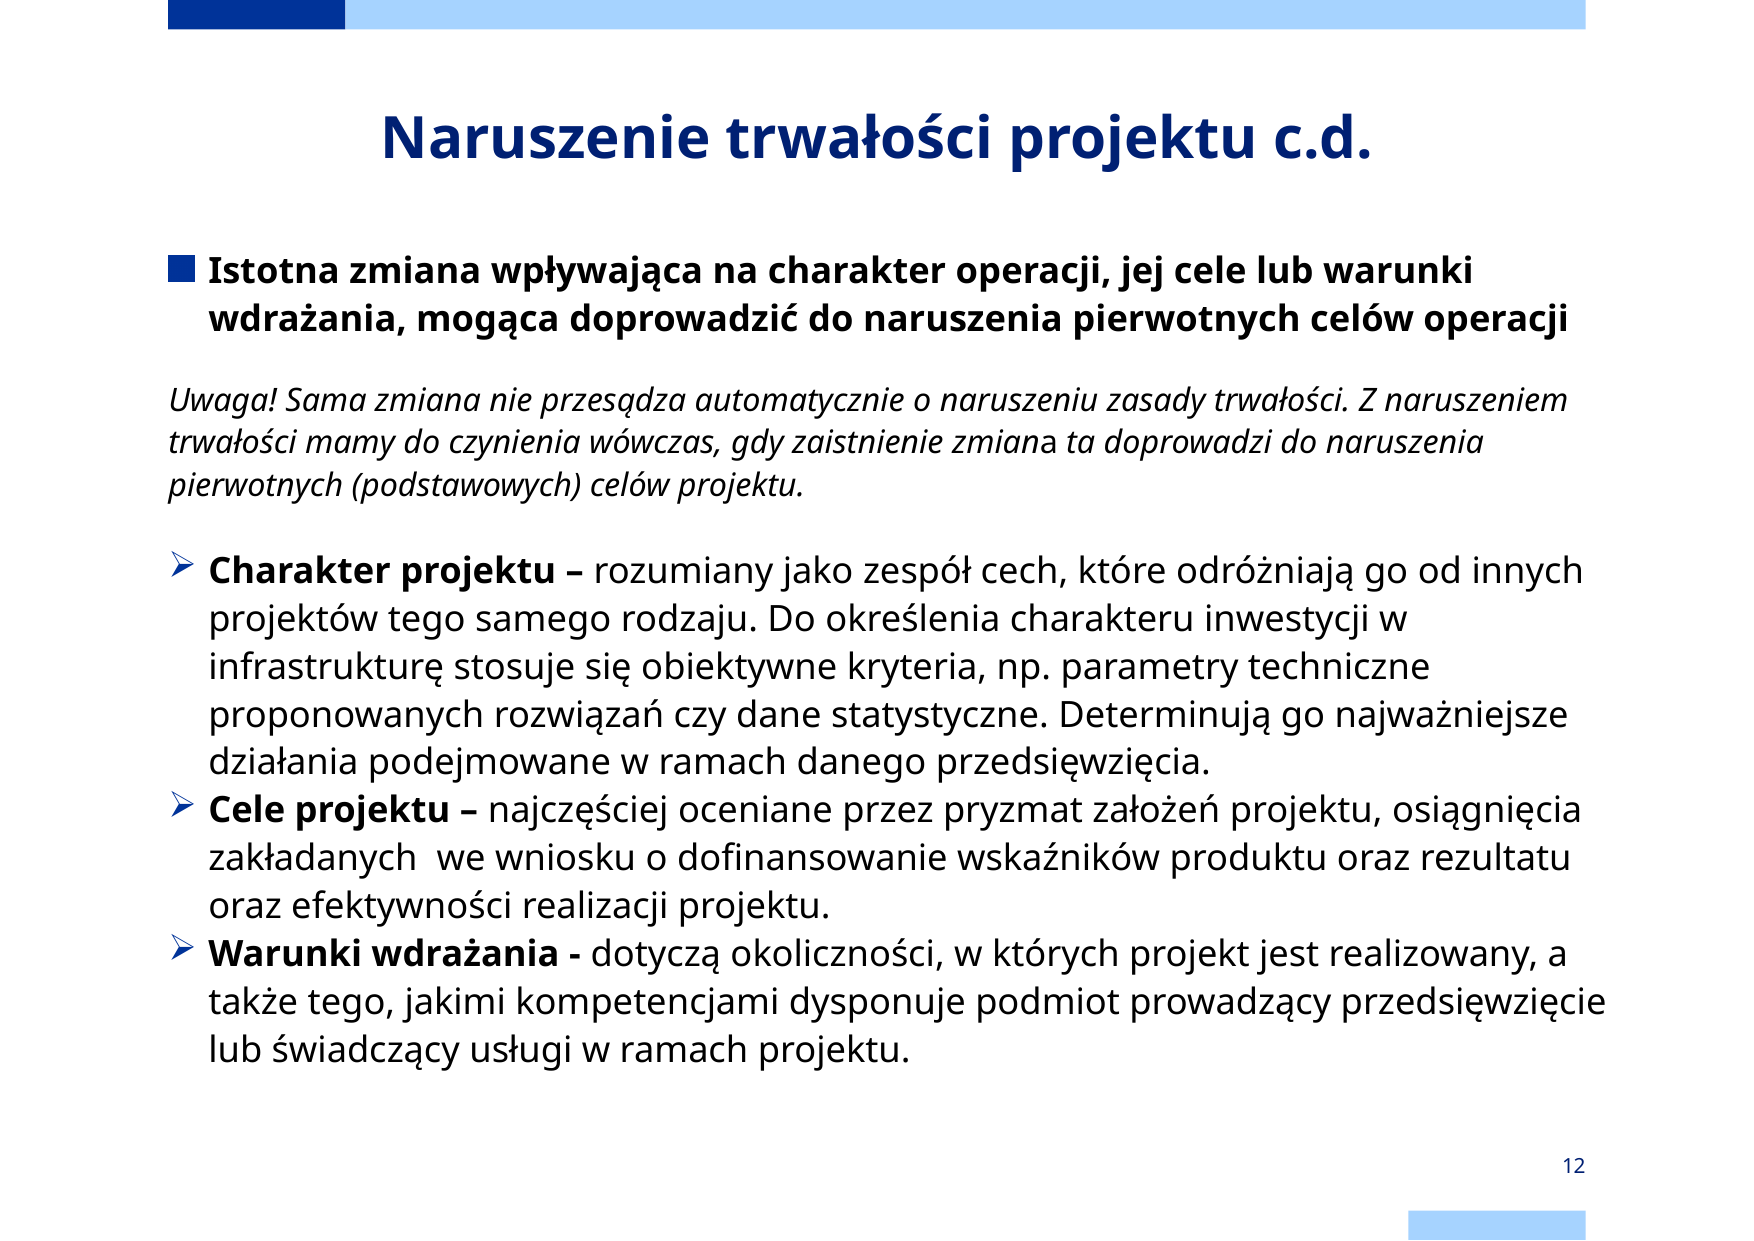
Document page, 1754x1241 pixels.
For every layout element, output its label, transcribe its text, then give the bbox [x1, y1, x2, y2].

picture [168, 255, 195, 282]
title Naruszenie trwałości projektu c.d. [168, 100, 1586, 219]
slide_number 12 [1408, 1151, 1586, 1182]
list Istotna zmiana wpływająca na charakter operacji, jej cele lub warunki wdrażania, mogąca doprowadzić do naruszenia pierwotnych celów operacji Uwaga! Sama zmiana nie przesądza automatycznie o naruszeniu zasady trwałości. Z naruszeniem trwałości mamy do czynienia wówczas, gdy zaistnienie zmiana ta doprowadzi do naruszenia pierwotnych (podstawowych) celów projektu. Charakter projektu – rozumiany jako zespół cech, które odróżniają go od innych projektów tego samego rodzaju. Do określenia charakteru inwestycji w infrastrukturę stosuje się obiektywne kryteria, np. parametry techniczne proponowanych rozwiązań czy dane statystyczne. Determinują go najważniejsze działania podejmowane w ramach danego przedsięwzięcia. Cele projektu – najczęściej oceniane przez pryzmat założeń projektu, osiągnięcia zakładanych we wniosku o dofinansowanie wskaźników produktu oraz rezultatu oraz efektywności realizacji projektu. Warunki wdrażania - dotyczą okoliczności, w których projekt jest realizowany, a także tego, jakimi kompetencjami dysponuje podmiot prowadzący przedsięwzięcie lub świadczący usługi w ramach projektu. [168, 242, 1610, 1081]
